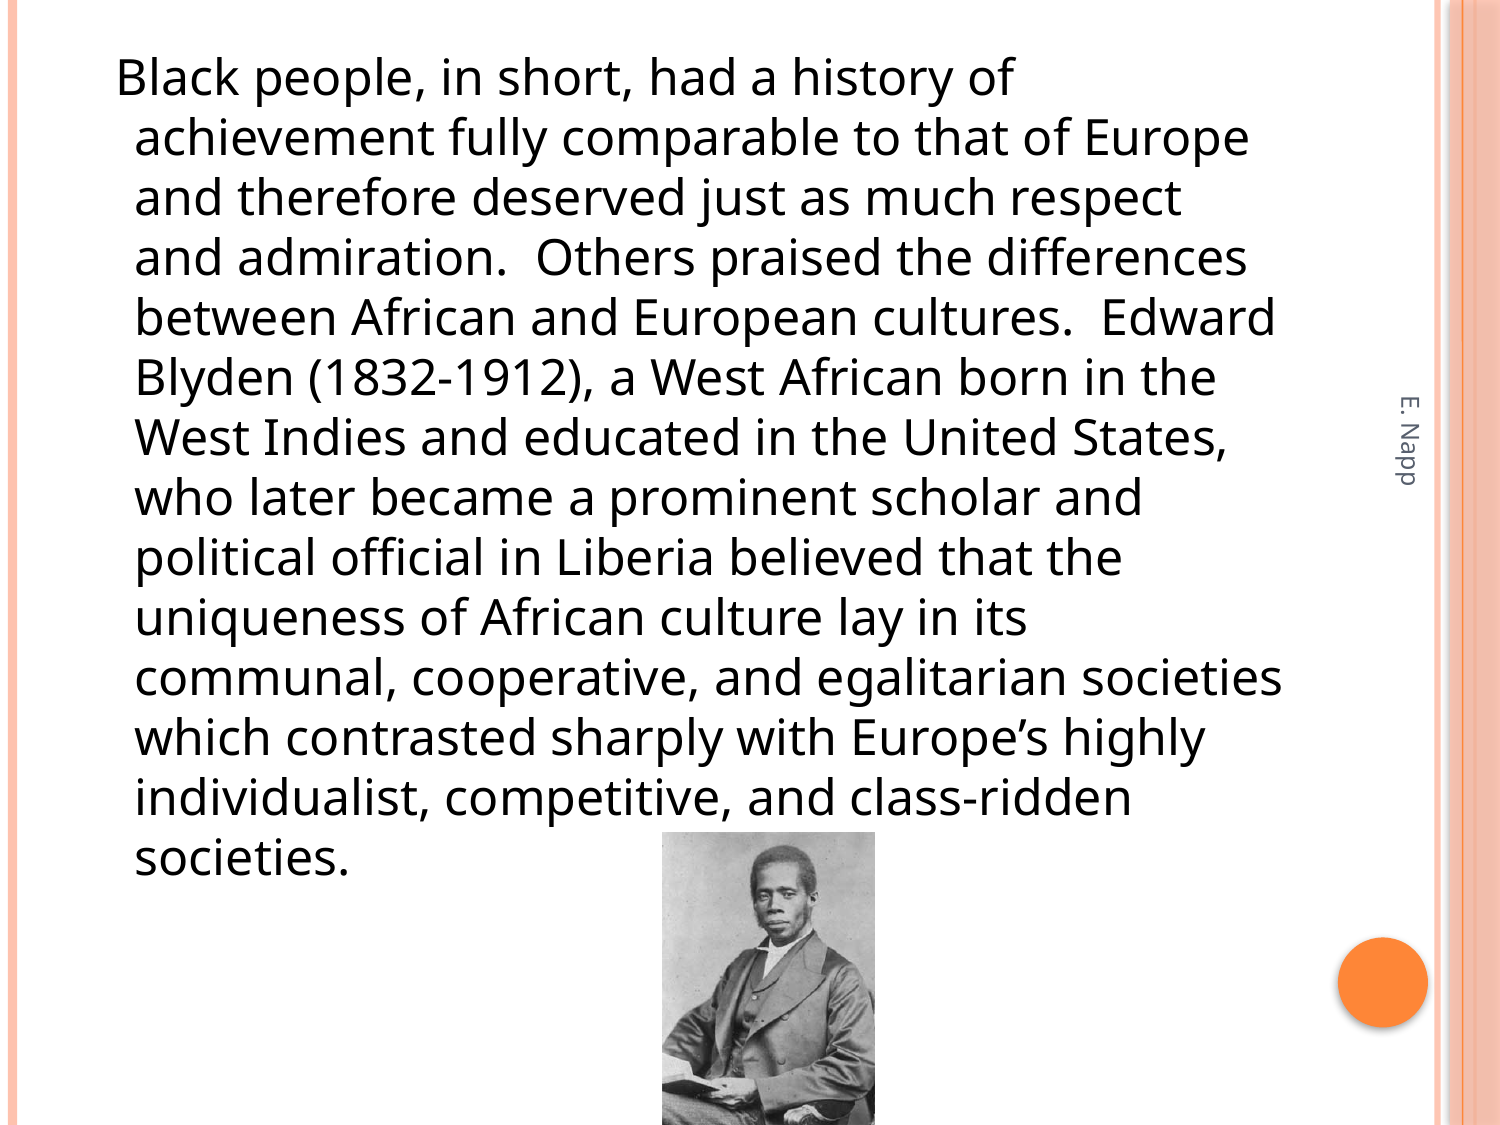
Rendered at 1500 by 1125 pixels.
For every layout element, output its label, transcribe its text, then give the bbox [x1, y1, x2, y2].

list Black people, in short, had a history of achievement fully comparable to that of Europe and therefore deserved just as much respect and admiration. Others praised the differences between African and European cultures. Edward Blyden (1832-1912), a West African born in the West Indies and educated in the United States, who later became a prominent scholar and political official in Liberia believed that the uniqueness of African culture lay in its communal, cooperative, and egalitarian societies which contrasted sharply with Europe’s highly individualist, competitive, and class-ridden societies. [75, 37, 1300, 925]
picture [661, 832, 876, 1125]
footer E. Napp [1379, 380, 1440, 906]
